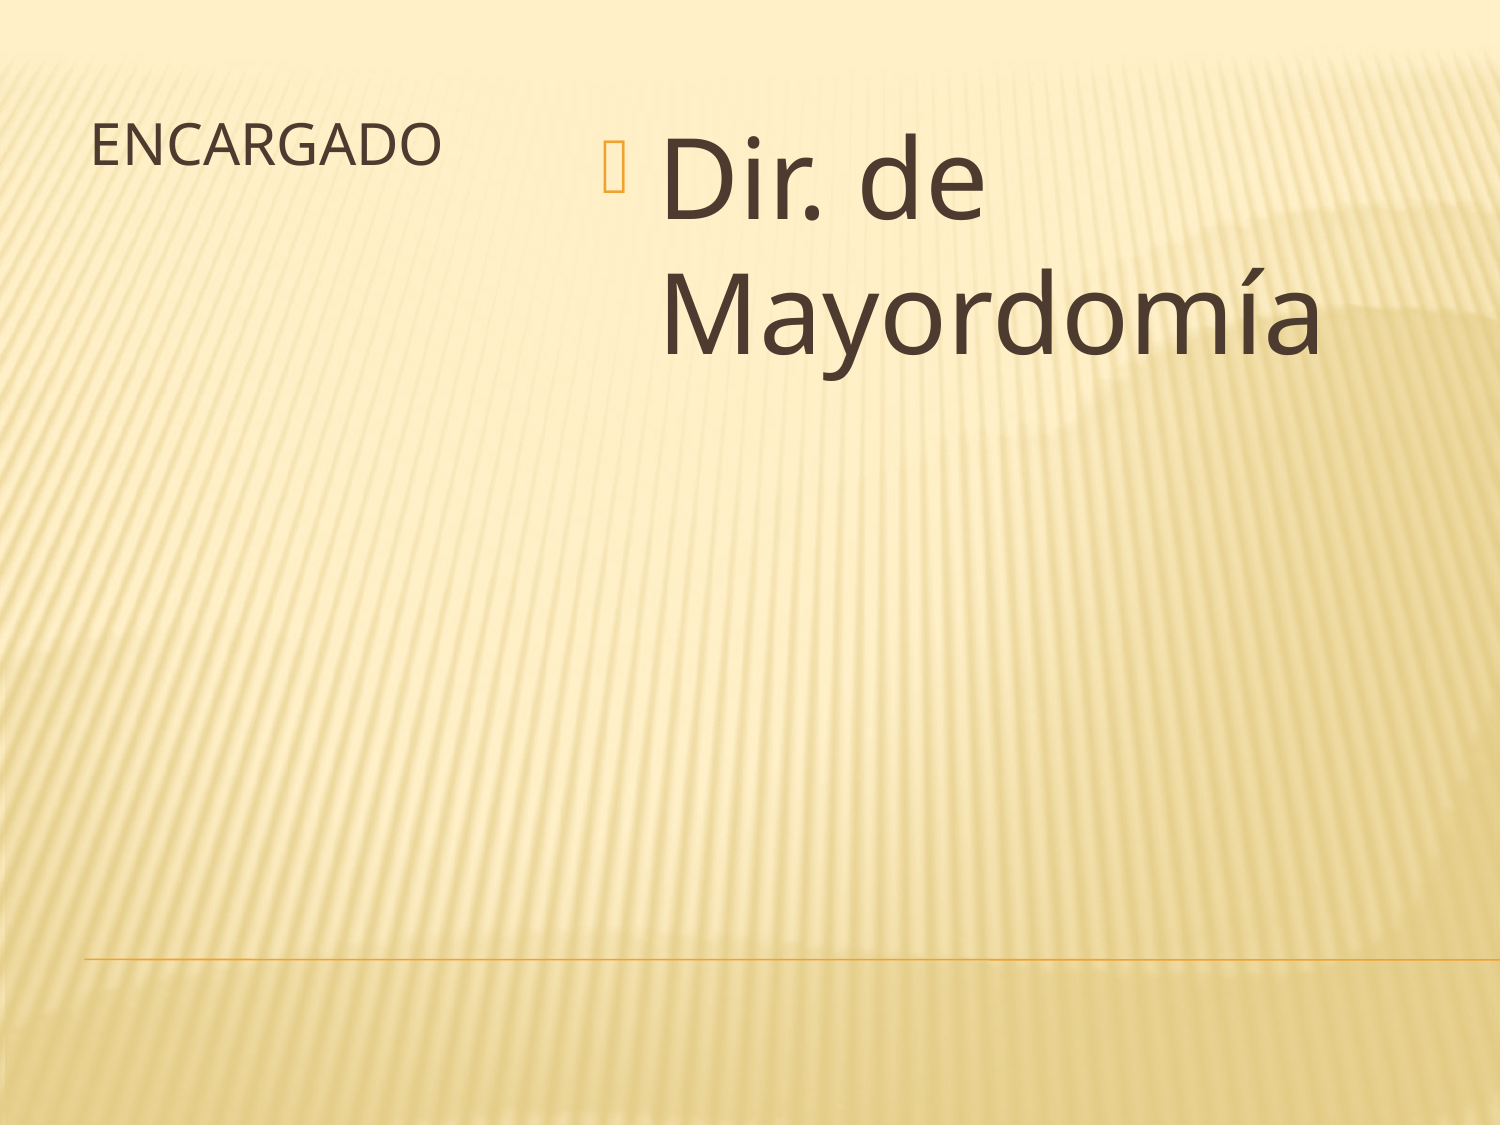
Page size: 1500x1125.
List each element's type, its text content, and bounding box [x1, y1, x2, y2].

list ENCARGADO [75, 99, 569, 888]
list Dir. de Mayordomía [586, 99, 1463, 888]
